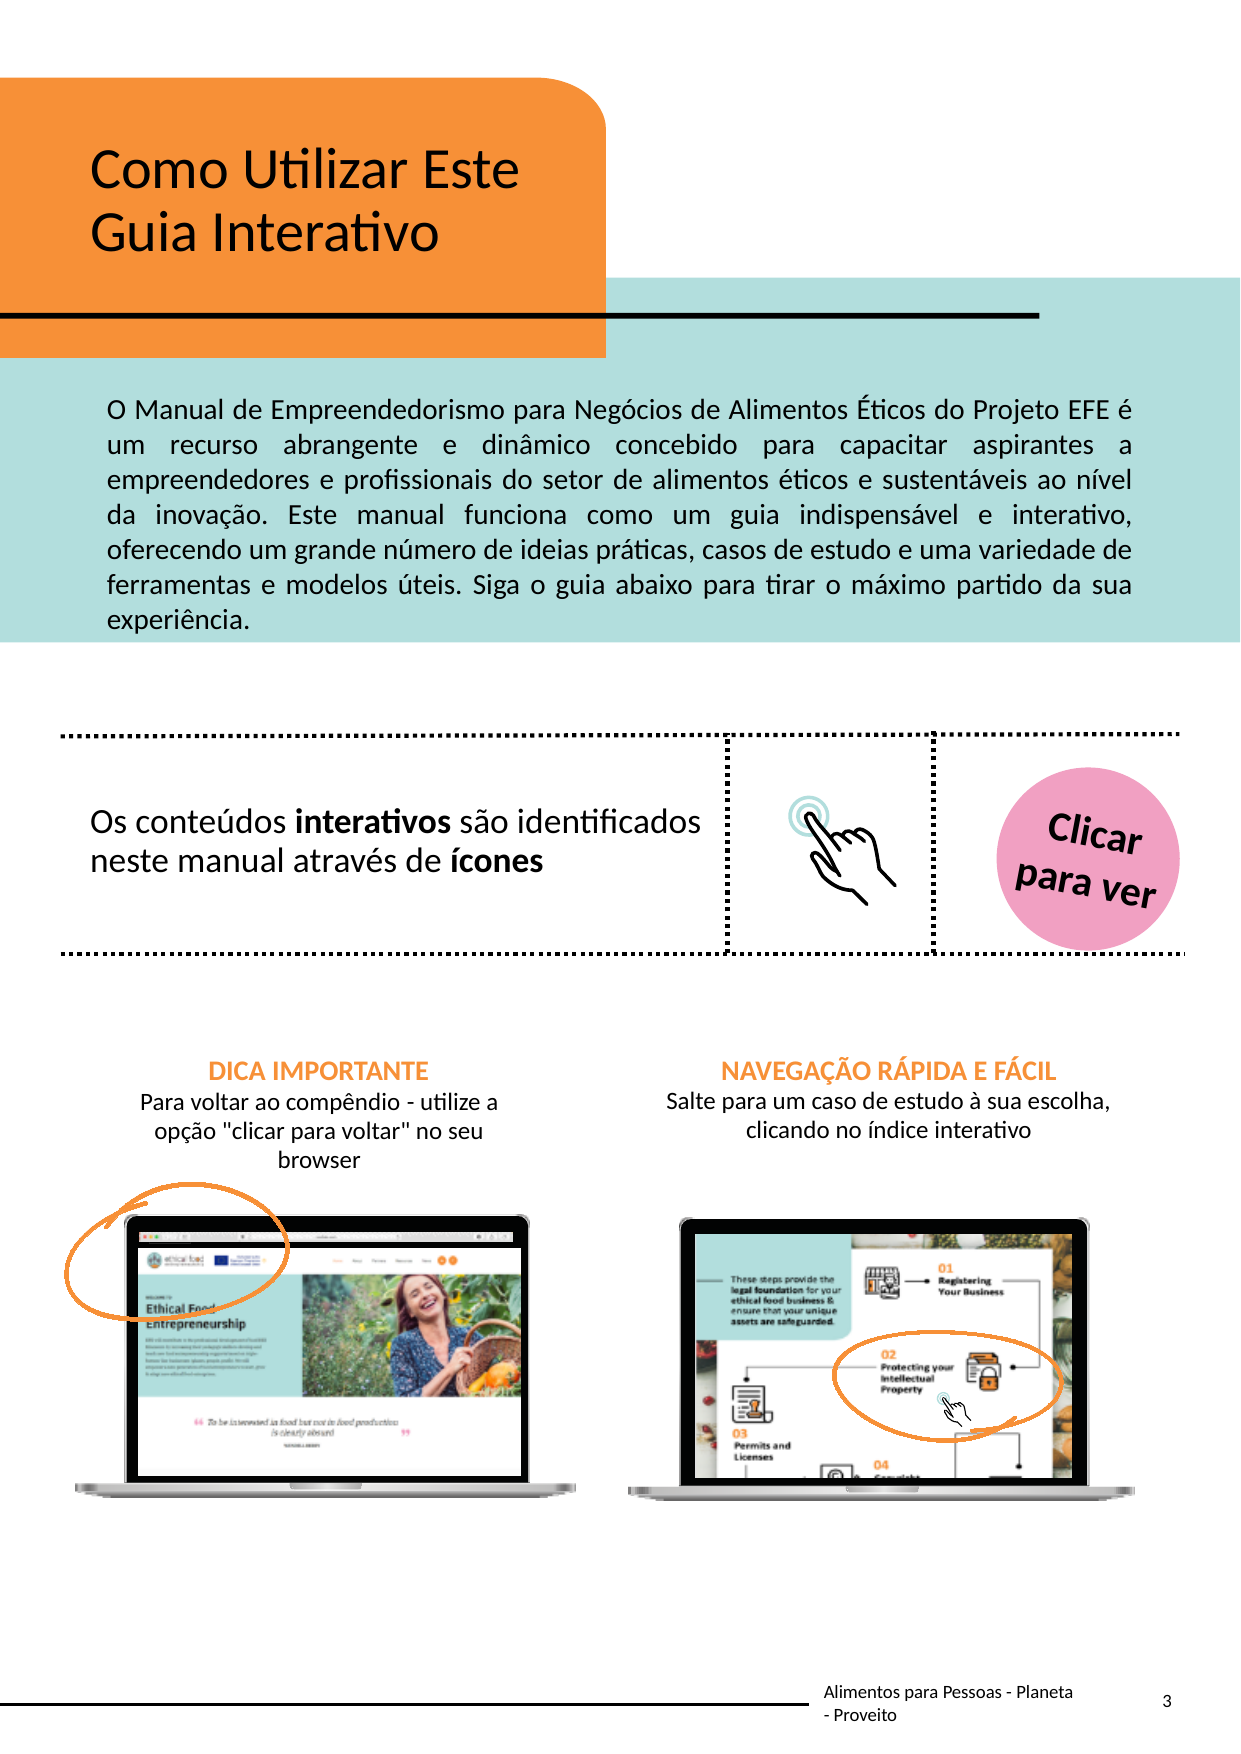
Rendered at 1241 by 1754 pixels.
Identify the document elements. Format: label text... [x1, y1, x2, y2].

text_box [0, 76, 607, 312]
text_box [943, 1387, 965, 1429]
text_box [64, 1244, 75, 1301]
text_box [0, 312, 1040, 319]
text_box [112, 1182, 274, 1214]
picture [695, 1234, 1072, 1478]
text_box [996, 767, 1183, 951]
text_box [75, 1214, 576, 1498]
slide_number 3 [1024, 1661, 1187, 1739]
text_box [60, 730, 1186, 954]
text_box NAVEGAÇÃO RÁPIDA E FÁCIL Salte para um caso de estudo à sua escolha, clicando no índice interativo [645, 1050, 1133, 1144]
text_box [0, 276, 1241, 643]
list O Manual de Empreendedorismo para Negócios de Alimentos Éticos do Projeto EFE é um recurso abrangente e dinâmico concebido para capacitar aspirantes a empreendedores e profissionais do setor de alimentos éticos e sustentáveis ao nível da inovação. Este manual funciona como um guia indispensável e interativo, oferecendo um grande número de ideias práticas, casos de estudo e uma variedade de ferramentas e modelos úteis. Siga o guia abaixo para tirar o máximo partido da sua experiência. [91, 382, 1149, 640]
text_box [807, 782, 875, 911]
text_box Como Utilizar Este Guia Interativo [75, 130, 609, 286]
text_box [628, 1217, 1135, 1501]
text_box [0, 319, 607, 359]
text_box DICA IMPORTANTE Para voltar ao compêndio - utilize a opção "clicar para voltar" no seu browser [121, 1050, 517, 1174]
picture [138, 1248, 521, 1476]
